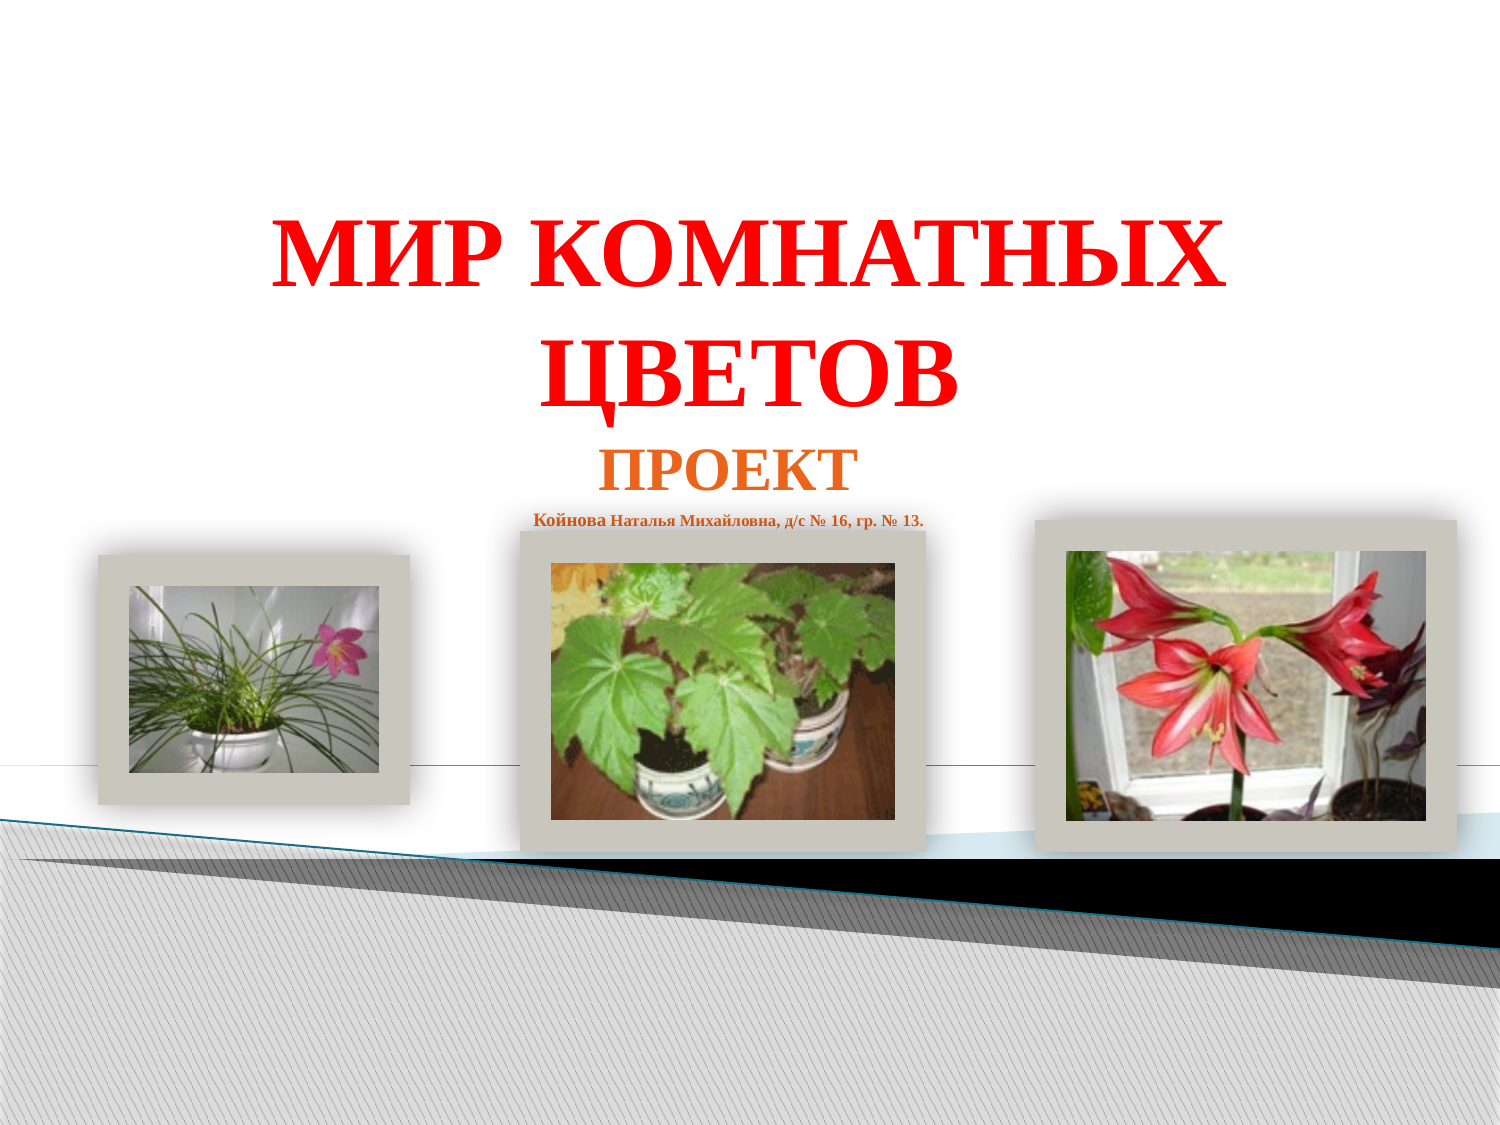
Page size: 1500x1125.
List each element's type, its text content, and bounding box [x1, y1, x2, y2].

picture [128, 585, 380, 774]
picture [5, 859, 1500, 989]
picture [550, 562, 895, 821]
title МИР КОМНАТНЫХ ЦВЕТОВ [112, 70, 1388, 434]
subtitle ПРОЕКТ Койнова Наталья Михайловна, д/с № 16, гр. № 13. [87, 421, 1376, 539]
picture [1066, 550, 1426, 822]
